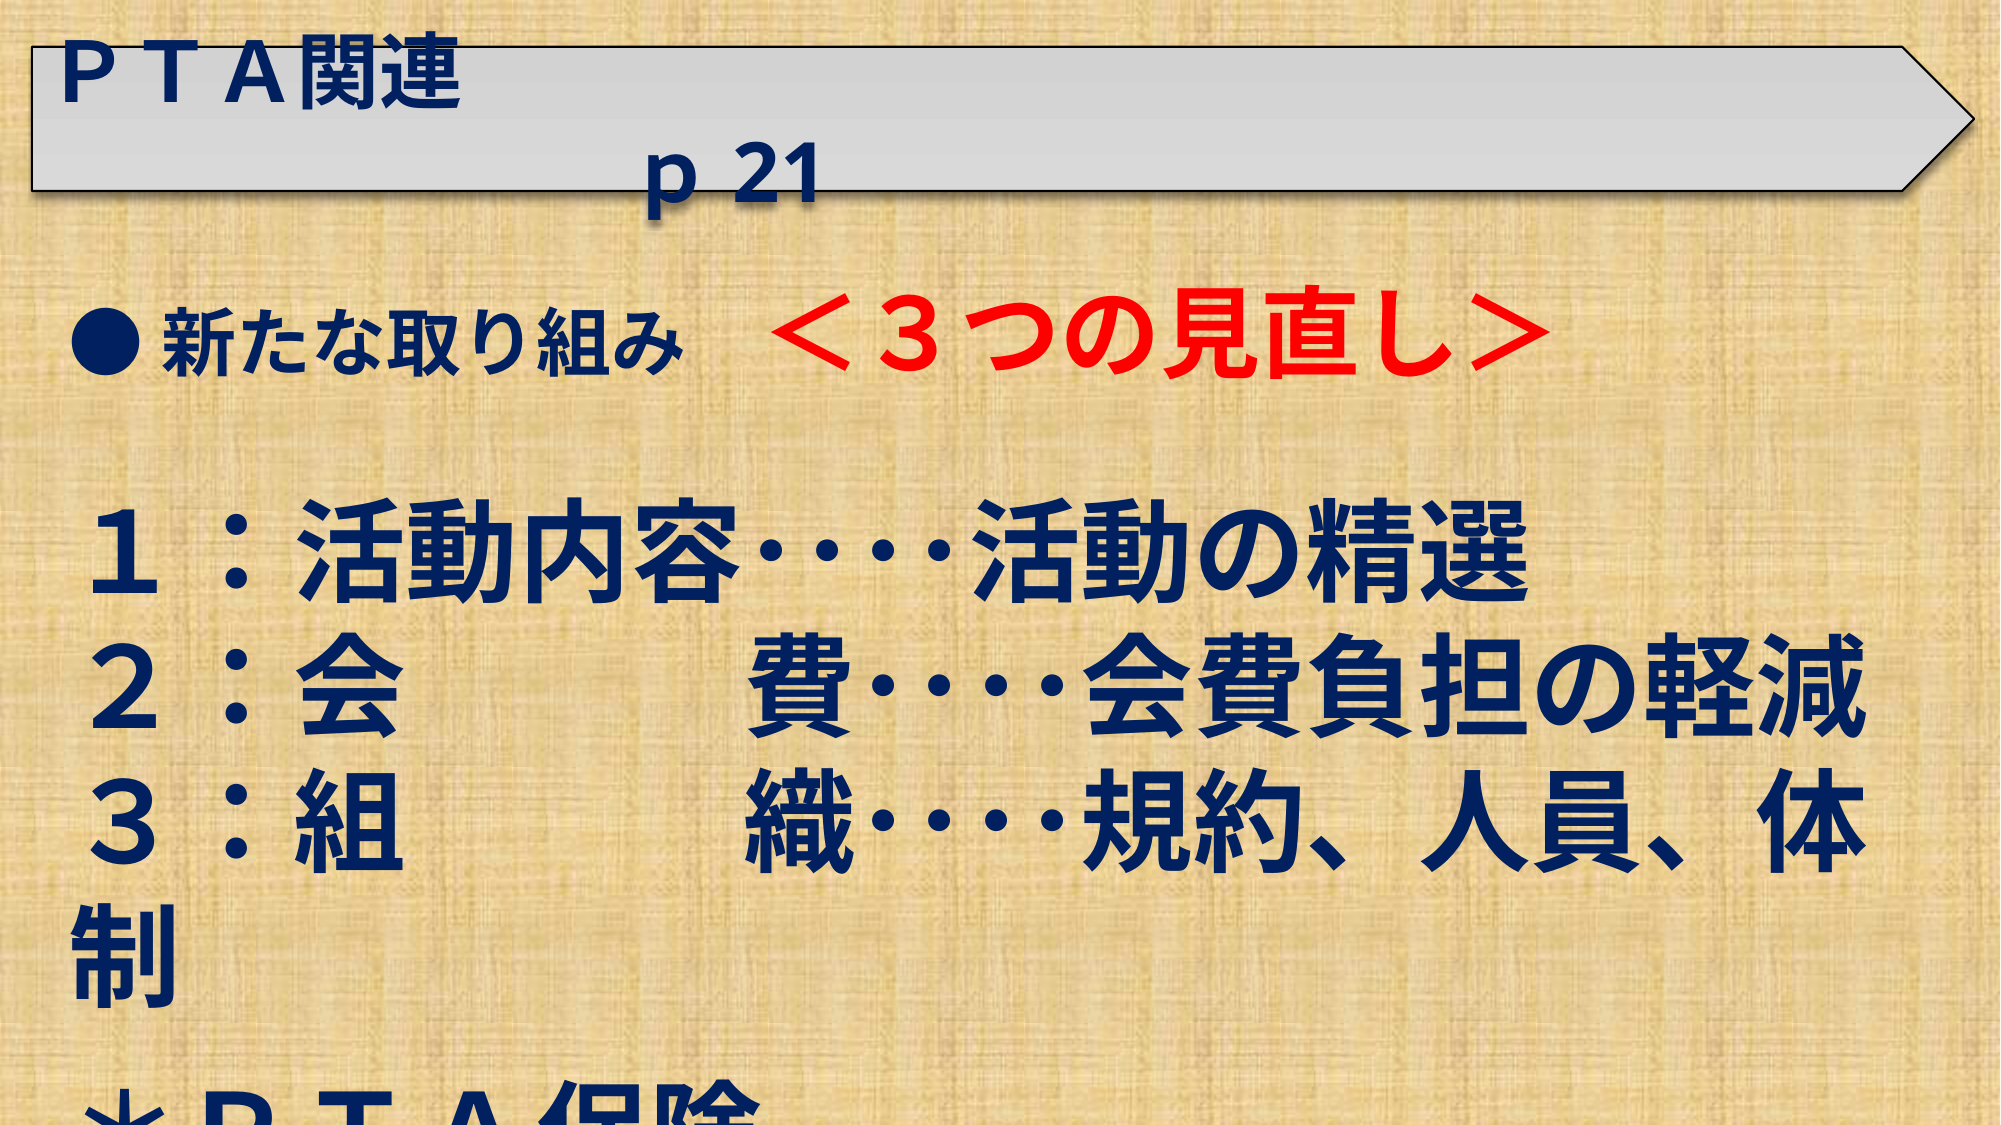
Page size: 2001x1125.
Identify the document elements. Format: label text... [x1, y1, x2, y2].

text_box ●新たな取り組み ＜３つの見直し＞ １：活動内容････活動の精選 ２：会 費････会費負担の軽減 ３：組 織････規約、人員、体制 ＊ＰＴＡ保険 [52, 262, 1915, 1075]
picture [0, 0, 2001, 1125]
text_box ＰＴＡ関連 ｐ21 [30, 45, 1975, 193]
